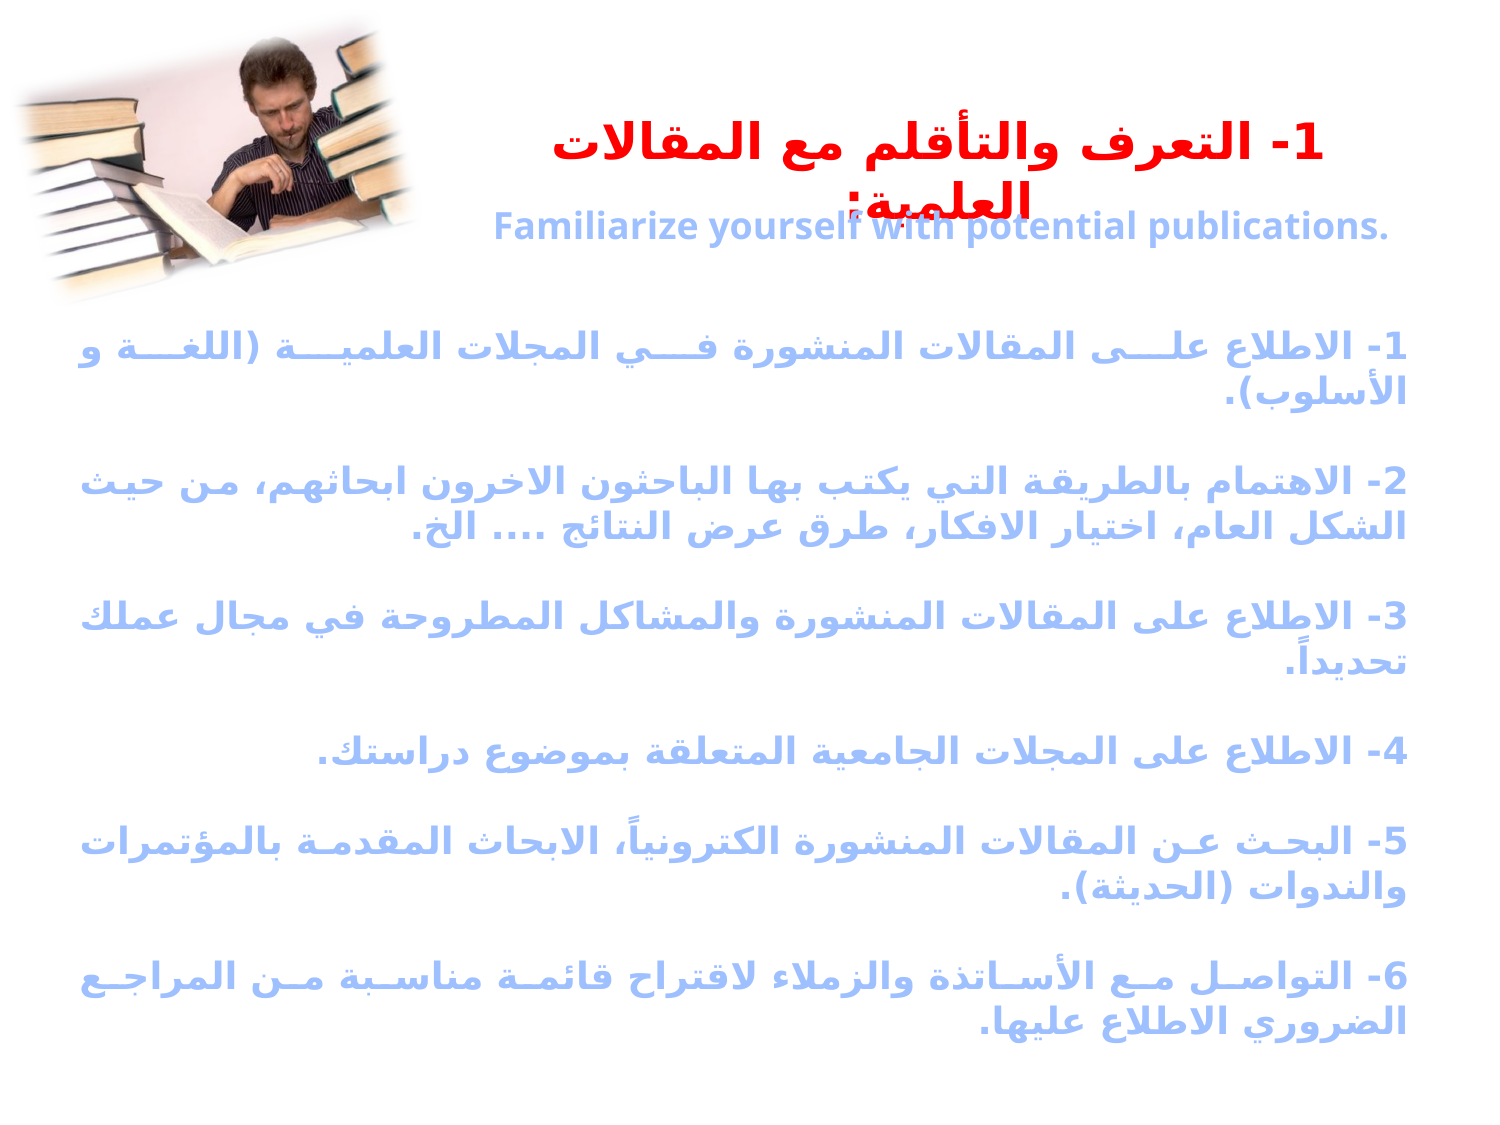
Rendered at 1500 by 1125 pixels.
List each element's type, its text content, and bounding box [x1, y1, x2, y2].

text_box Familiarize yourself with potential publications. [478, 194, 1459, 255]
text_box 1- الاطلاع على المقالات المنشورة في المجلات العلمية (اللغة و الأسلوب). 2- الاهتمام بالطريقة التي يكتب بها الباحثون الاخرون ابحاثهم، من حيث الشكل العام، اختيار الافكار، طرق عرض النتائج .... الخ. 3- الاطلاع على المقالات المنشورة والمشاكل المطروحة في مجال عملك تحديداً. 4- الاطلاع على المجلات الجامعية المتعلقة بموضوع دراستك. 5- البحث عن المقالات المنشورة الكترونياً، الابحاث المقدمة بالمؤتمرات والندوات (الحديثة). 6- التواصل مع الأساتذة والزملاء لاقتراح قائمة مناسبة من المراجع الضروري الاطلاع عليها. [64, 314, 1424, 1050]
text_box 1- التعرف والتأقلم مع المقالات العلمية: [466, 101, 1412, 237]
picture [20, 39, 410, 276]
